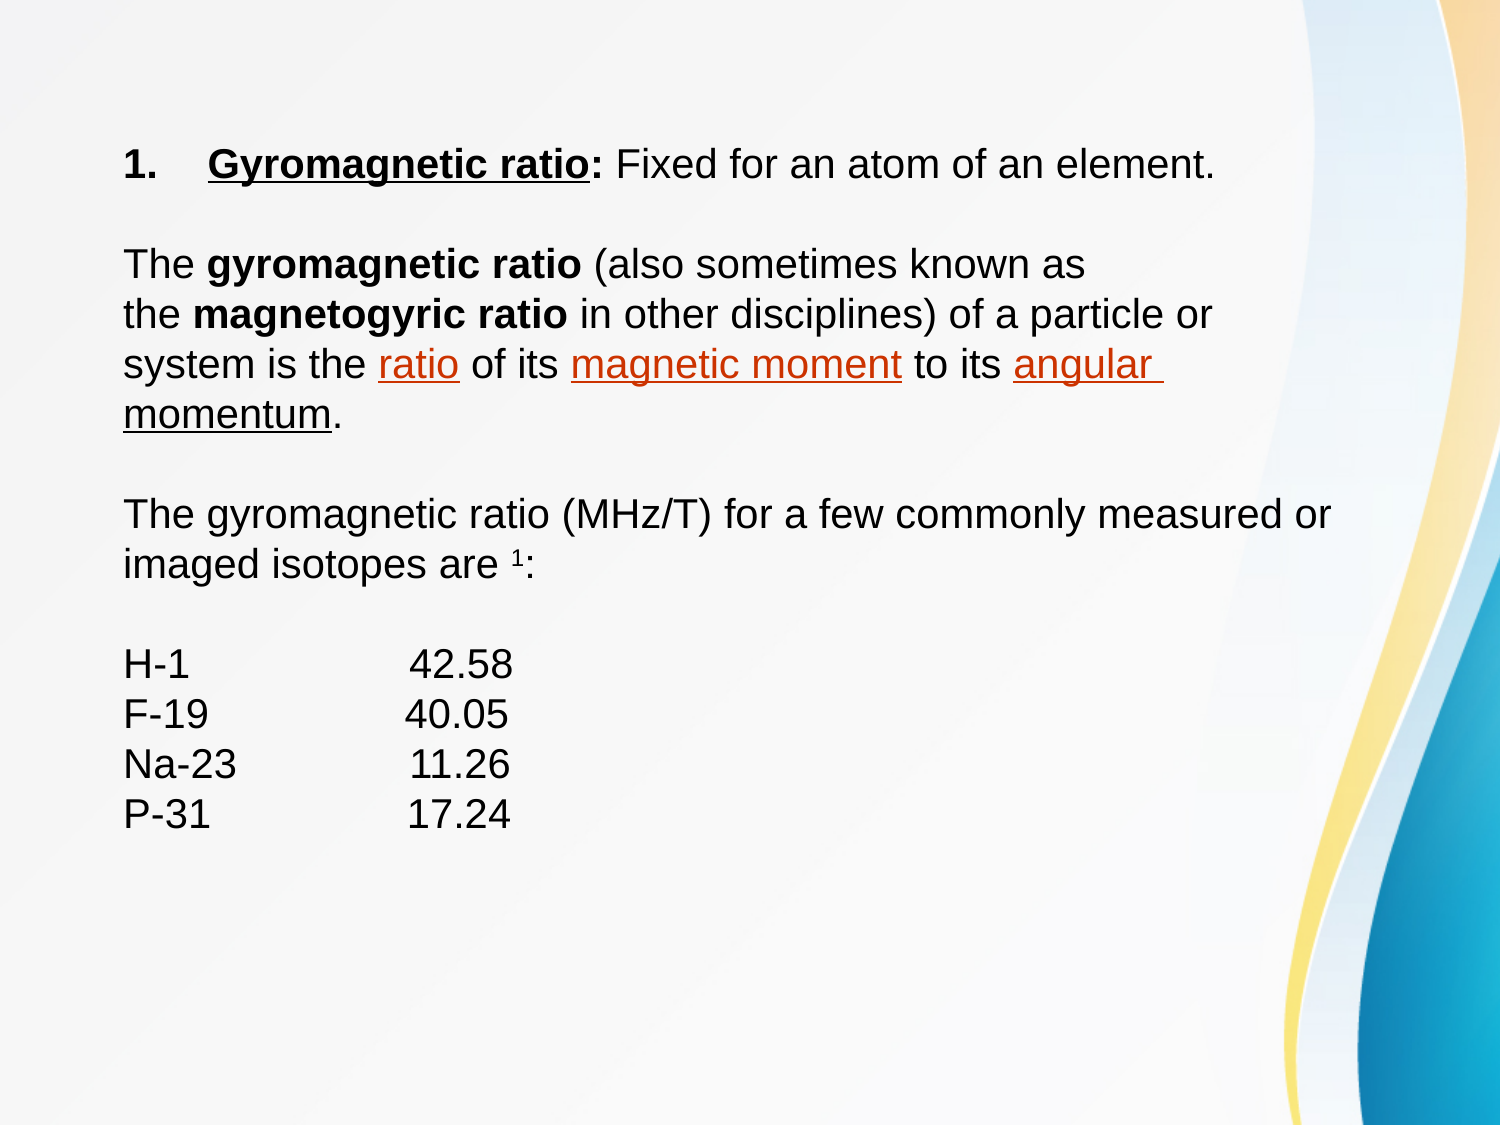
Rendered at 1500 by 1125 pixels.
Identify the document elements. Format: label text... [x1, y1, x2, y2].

picture [0, 0, 1500, 1125]
text_box Gyromagnetic ratio: Fixed for an atom of an element. The gyromagnetic ratio (also sometimes known as the magnetogyric ratio in other disciplines) of a particle or system is the ratio of its magnetic moment to its angular momentum. The gyromagnetic ratio (MHz/T) for a few commonly measured or imaged isotopes are 1: H-1 42.58 F-19 40.05 Na-23 11.26 P-31 17.24 [108, 129, 1369, 895]
